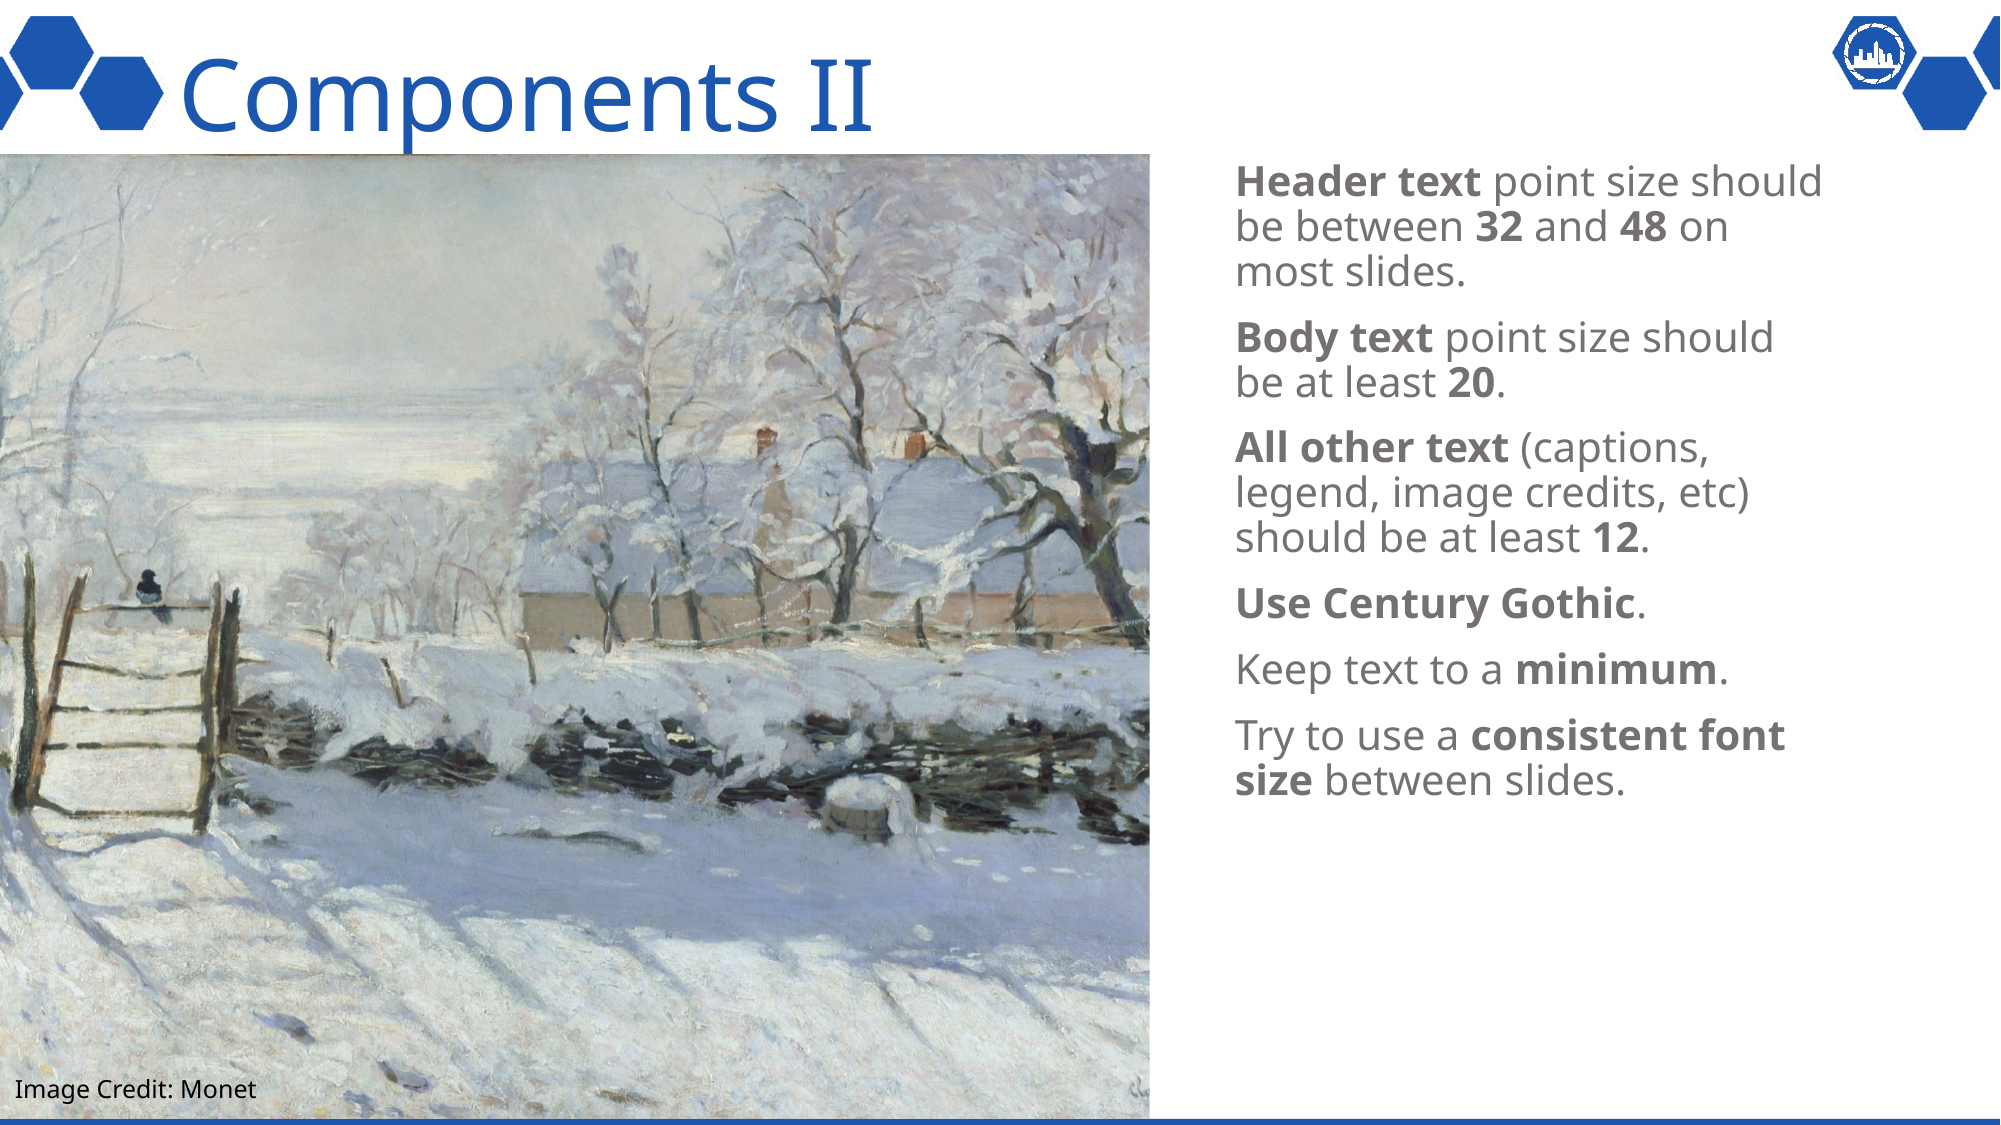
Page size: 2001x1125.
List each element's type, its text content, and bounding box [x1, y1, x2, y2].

picture [0, 0, 2000, 1119]
list Header text point size should be between 32 and 48 on most slides. Body text point size should be at least 20. All other text (captions, legend, image credits, etc) should be at least 12. Use Century Gothic. Keep text to a minimum. Try to use a consistent font size between slides. [1219, 152, 1843, 1118]
title Components II [164, 59, 1843, 139]
